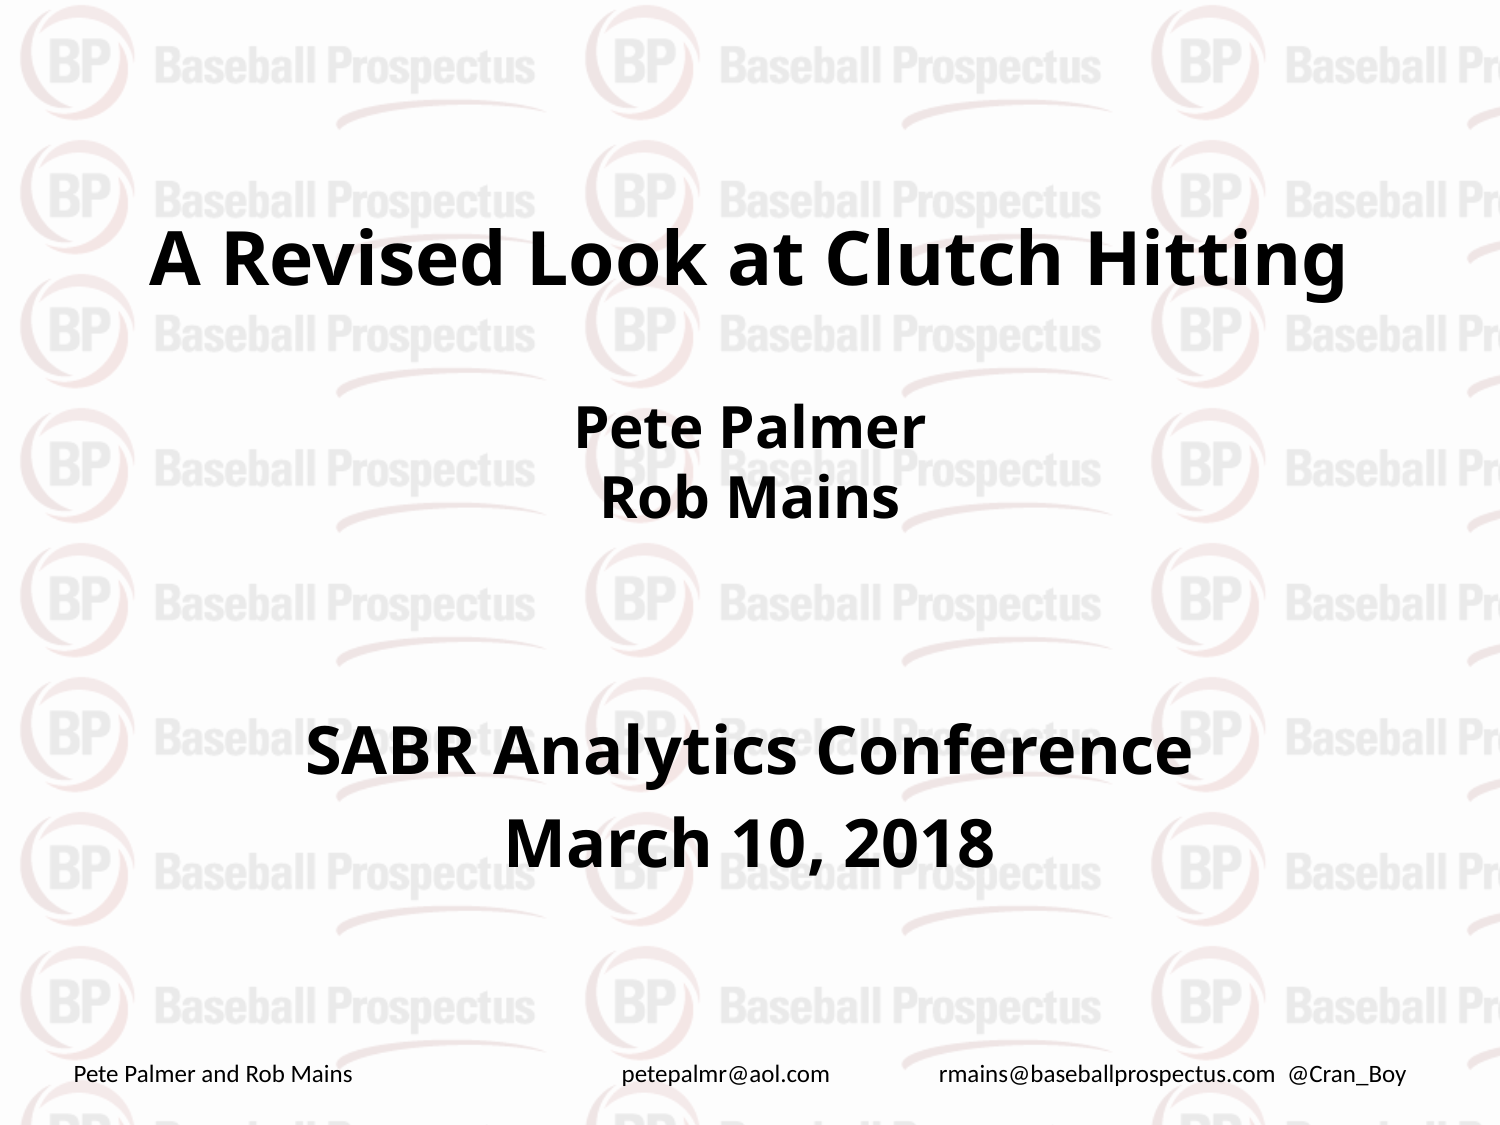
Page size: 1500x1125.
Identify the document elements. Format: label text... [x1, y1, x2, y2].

footer Pete Palmer and Rob Mains petepalmr@aol.com rmains@baseballprospectus.com @Cran_Boy [50, 1042, 1425, 1103]
title A Revised Look at Clutch Hitting Pete Palmer Rob Mains [112, 149, 1388, 591]
subtitle SABR Analytics Conference March 10, 2018 [225, 699, 1275, 925]
